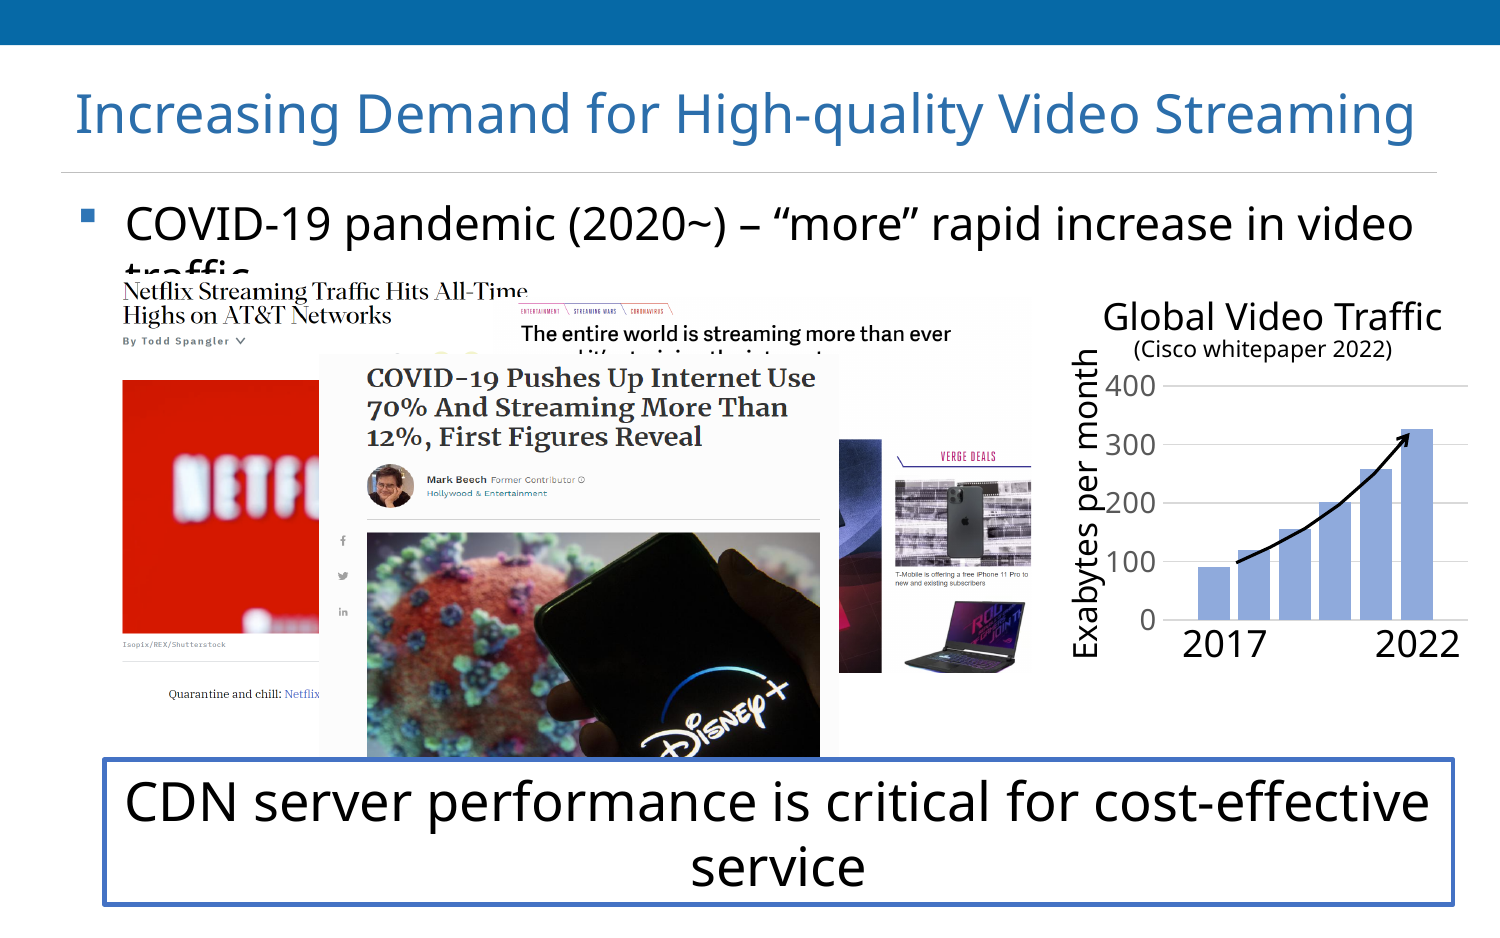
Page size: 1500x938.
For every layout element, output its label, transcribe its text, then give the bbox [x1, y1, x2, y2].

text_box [1056, 285, 1476, 673]
text_box CDN server performance is critical for cost-effective service [104, 759, 1454, 905]
title Increasing Demand for High-quality Video Streaming [60, 59, 1437, 172]
picture [100, 274, 1032, 790]
list COVID-19 pandemic (2020~) – “more” rapid increase in video traffic [62, 186, 1438, 833]
slide_number 2 [1099, 905, 1437, 916]
